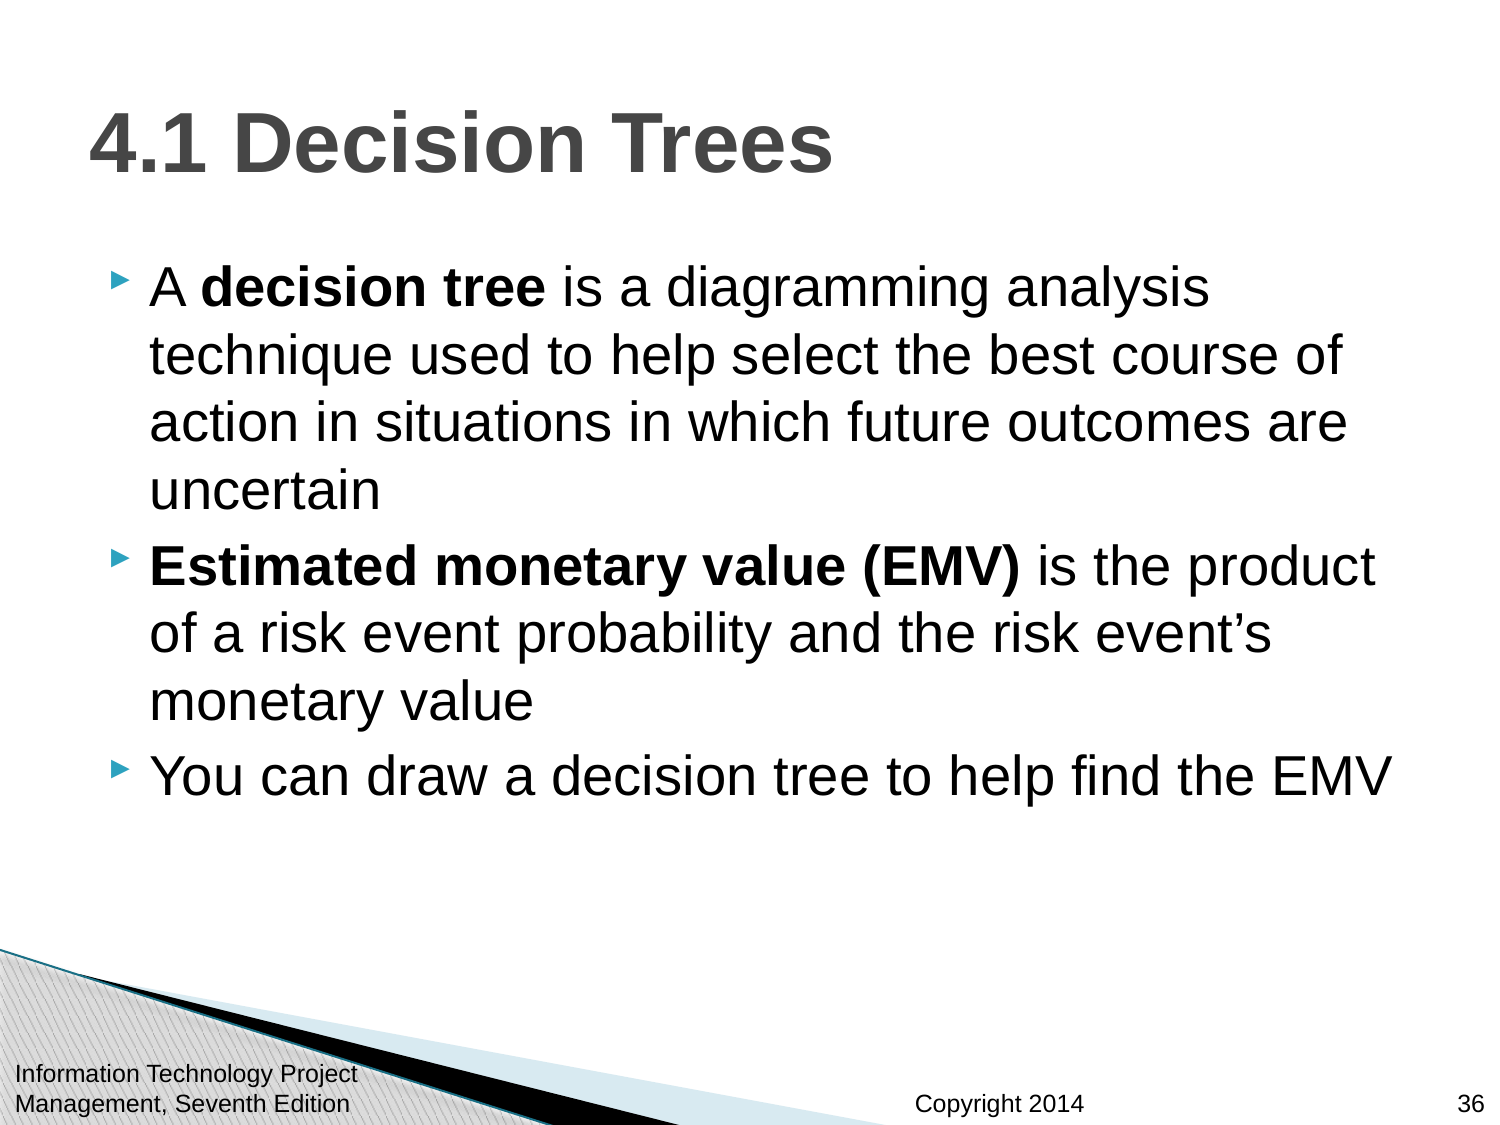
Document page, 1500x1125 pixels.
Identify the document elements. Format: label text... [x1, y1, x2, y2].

title 4.1 Decision Trees [75, 45, 1425, 233]
list A decision tree is a diagramming analysis technique used to help select the best course of action in situations in which future outcomes are uncertain Estimated monetary value (EMV) is the product of a risk event probability and the risk event’s monetary value You can draw a decision tree to help find the EMV [74, 242, 1426, 986]
footer Information Technology Project Management, Seventh Edition [0, 1065, 425, 1125]
slide_number 36 [1408, 1065, 1500, 1125]
